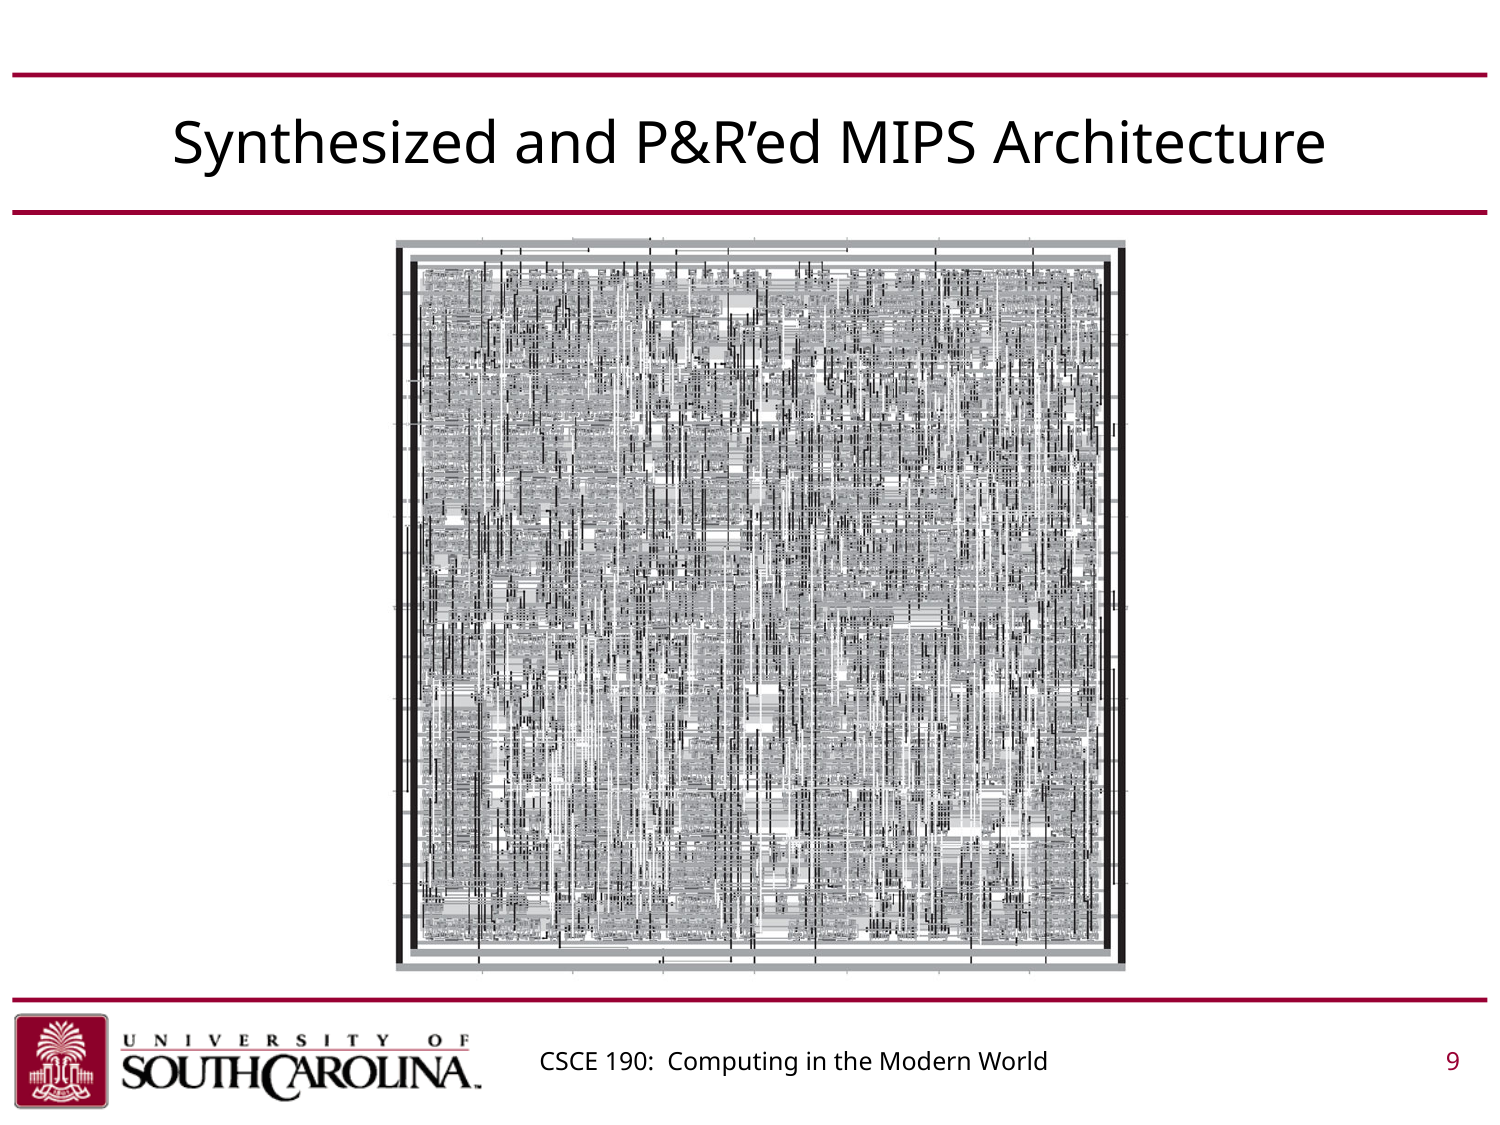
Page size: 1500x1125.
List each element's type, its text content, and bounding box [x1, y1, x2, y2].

title Synthesized and P&R’ed MIPS Architecture [75, 75, 1425, 205]
picture [387, 237, 1129, 984]
slide_number CSCE 190: Computing in the Modern World 9 [425, 1037, 1475, 1088]
picture [12, 1012, 488, 1112]
